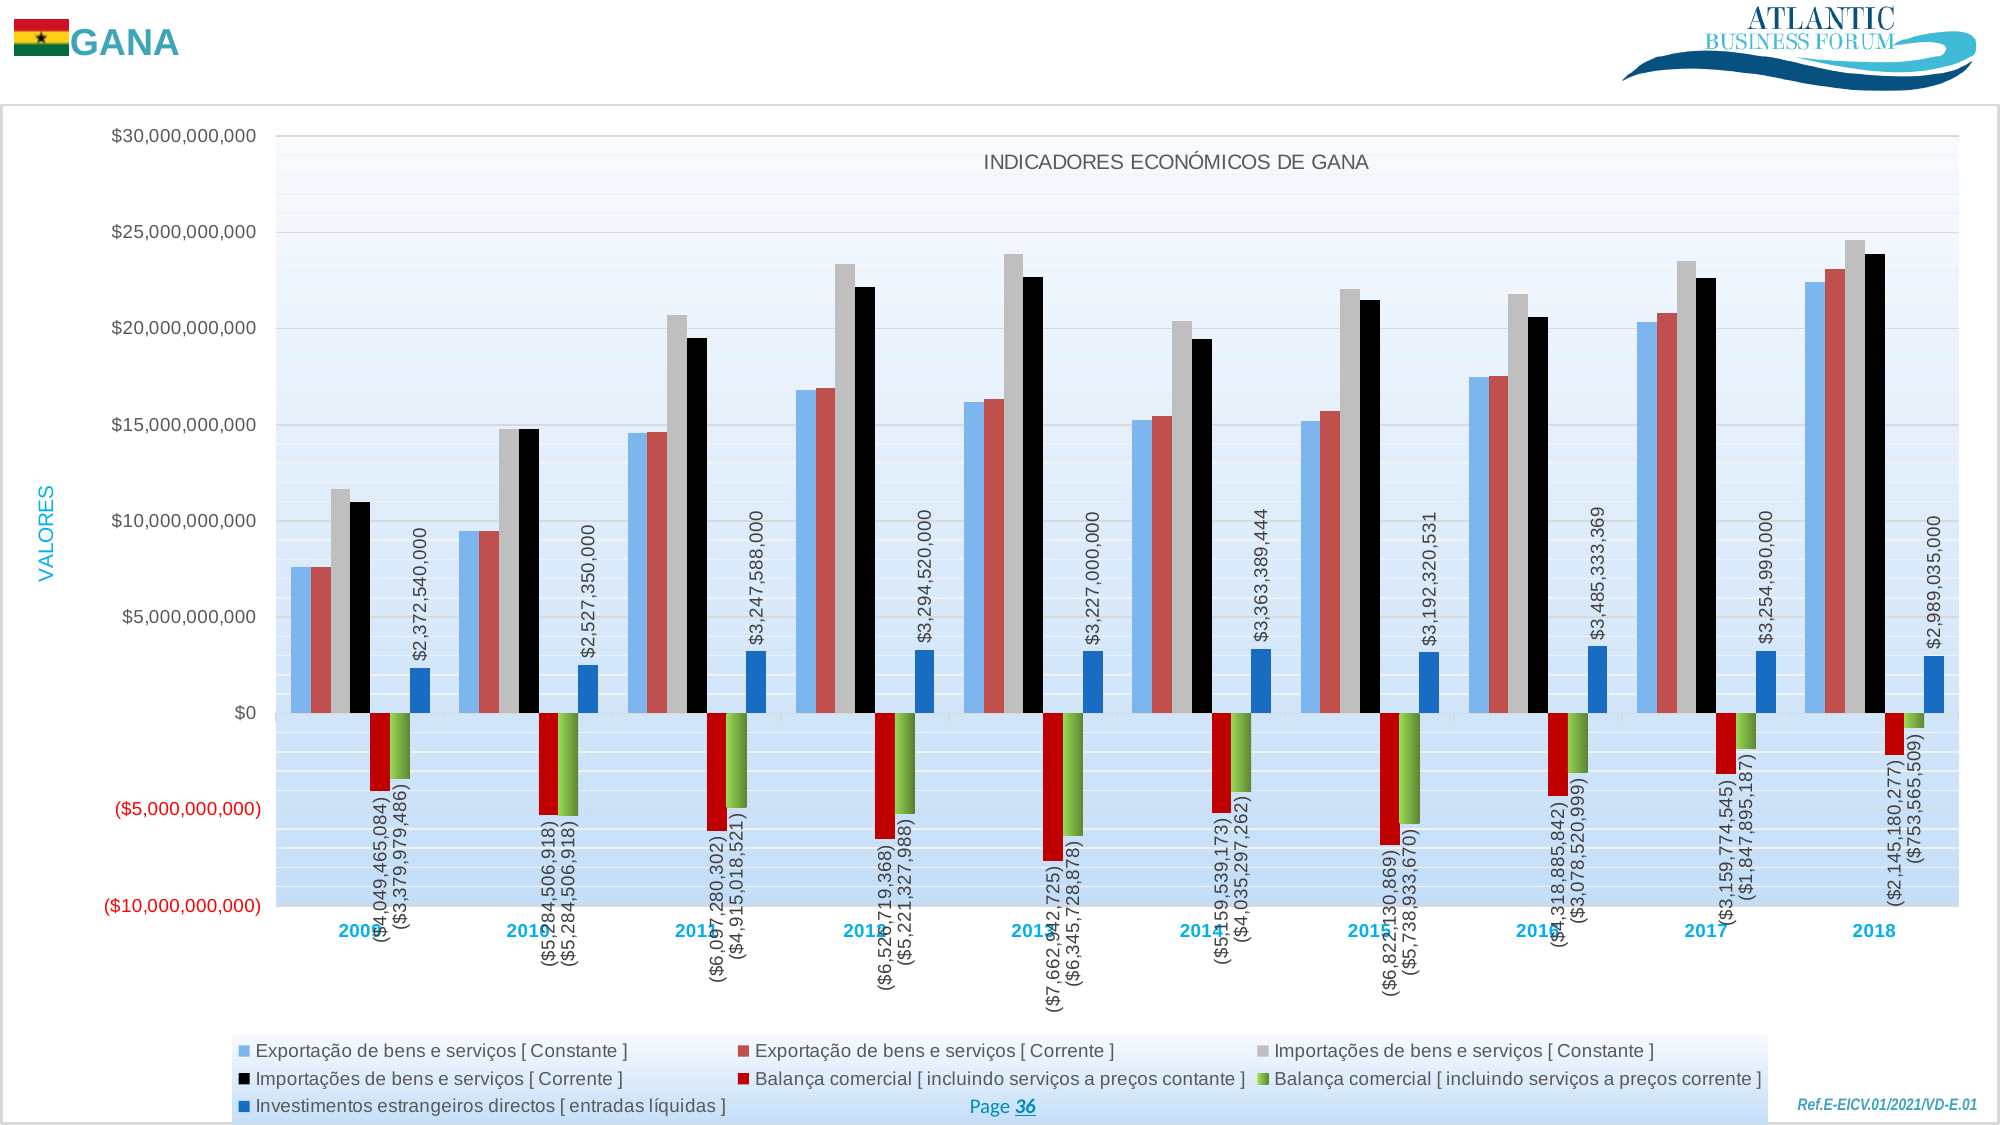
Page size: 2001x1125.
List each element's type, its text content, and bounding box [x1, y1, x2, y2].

text_box GANA [55, 10, 206, 71]
picture [1606, 6, 1992, 91]
picture [14, 19, 69, 56]
chart [0, 103, 2000, 1125]
